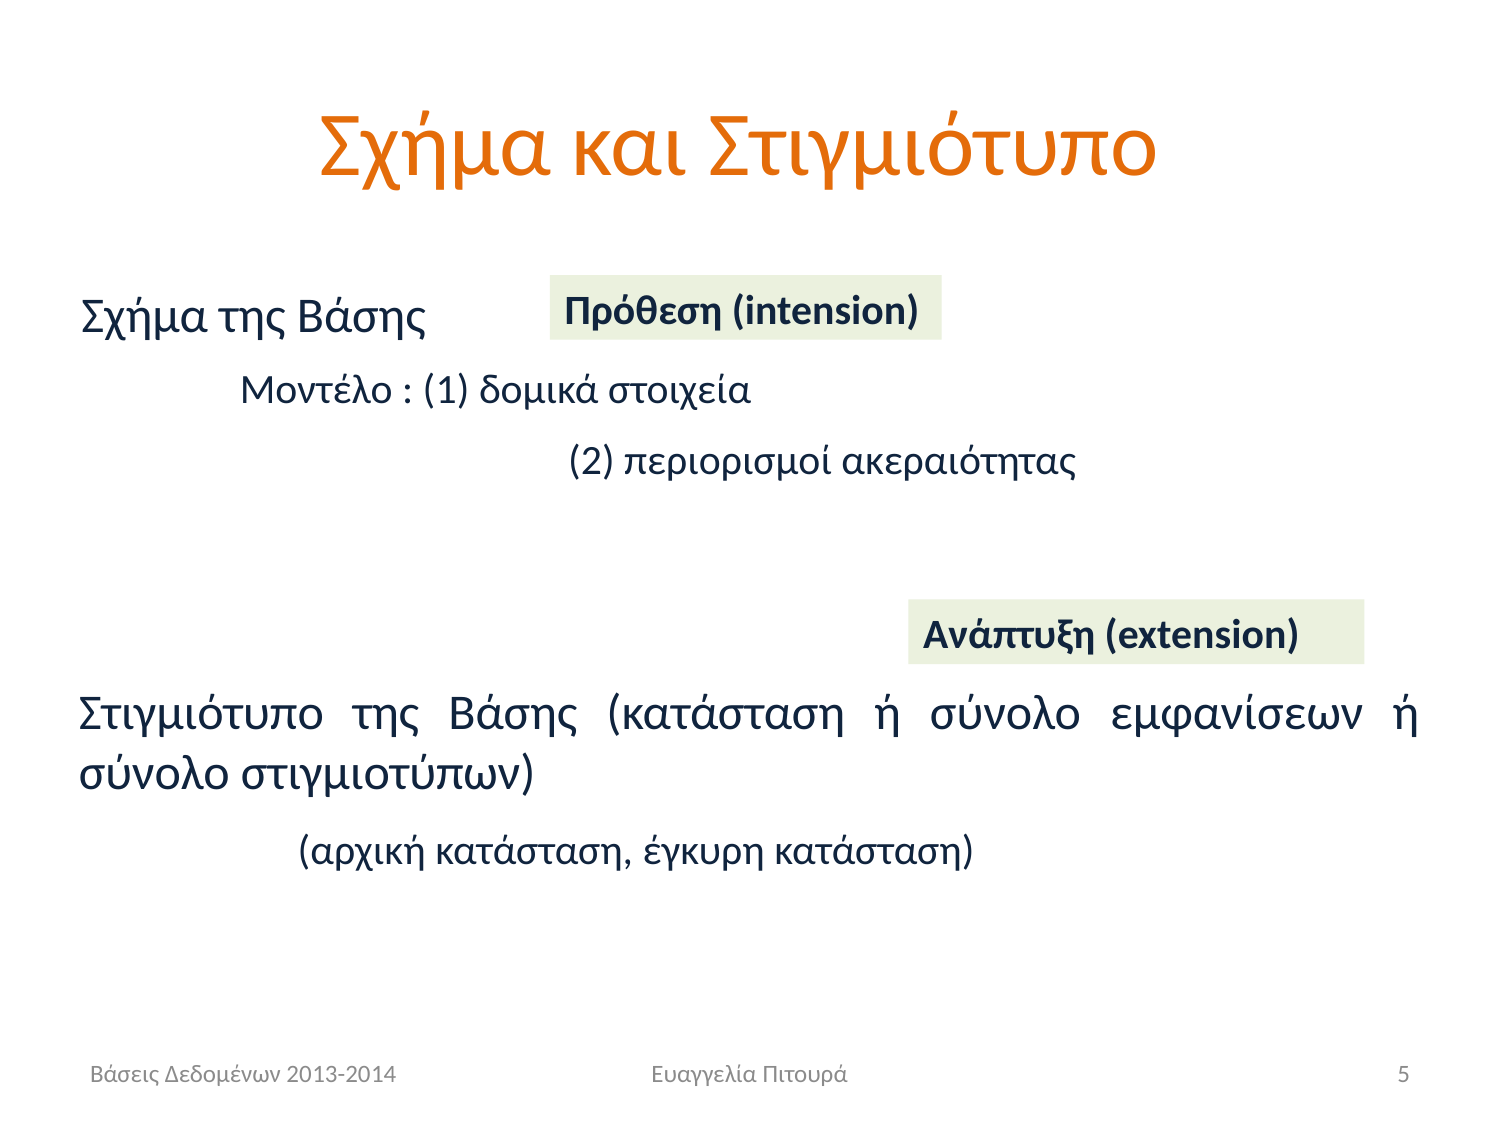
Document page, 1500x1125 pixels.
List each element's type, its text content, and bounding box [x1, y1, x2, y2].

text_box Μοντέλο : (1) δομικά στοιχεία (2) περιορισμοί ακεραιότητας [224, 354, 1338, 491]
text_box Στιγμιότυπο της Βάσης (κατάσταση ή σύνολο εμφανίσεων ή σύνολο στιγμιοτύπων) [64, 672, 1435, 808]
title Σχήμα και Στιγμιότυπο [75, 45, 1425, 233]
slide_number 5 [1074, 1042, 1425, 1103]
text_box Σχήμα της Βάσης [66, 274, 1438, 350]
footer Ευαγγελία Πιτουρά [512, 1042, 988, 1103]
slide_number Βάσεις Δεδομένων 2013-2014 [75, 1042, 425, 1103]
text_box (αρχική κατάσταση, έγκυρη κατάσταση) [282, 815, 1121, 881]
text_box Πρόθεση (intension) [549, 275, 942, 340]
text_box Ανάπτυξη (extension) [908, 599, 1365, 665]
